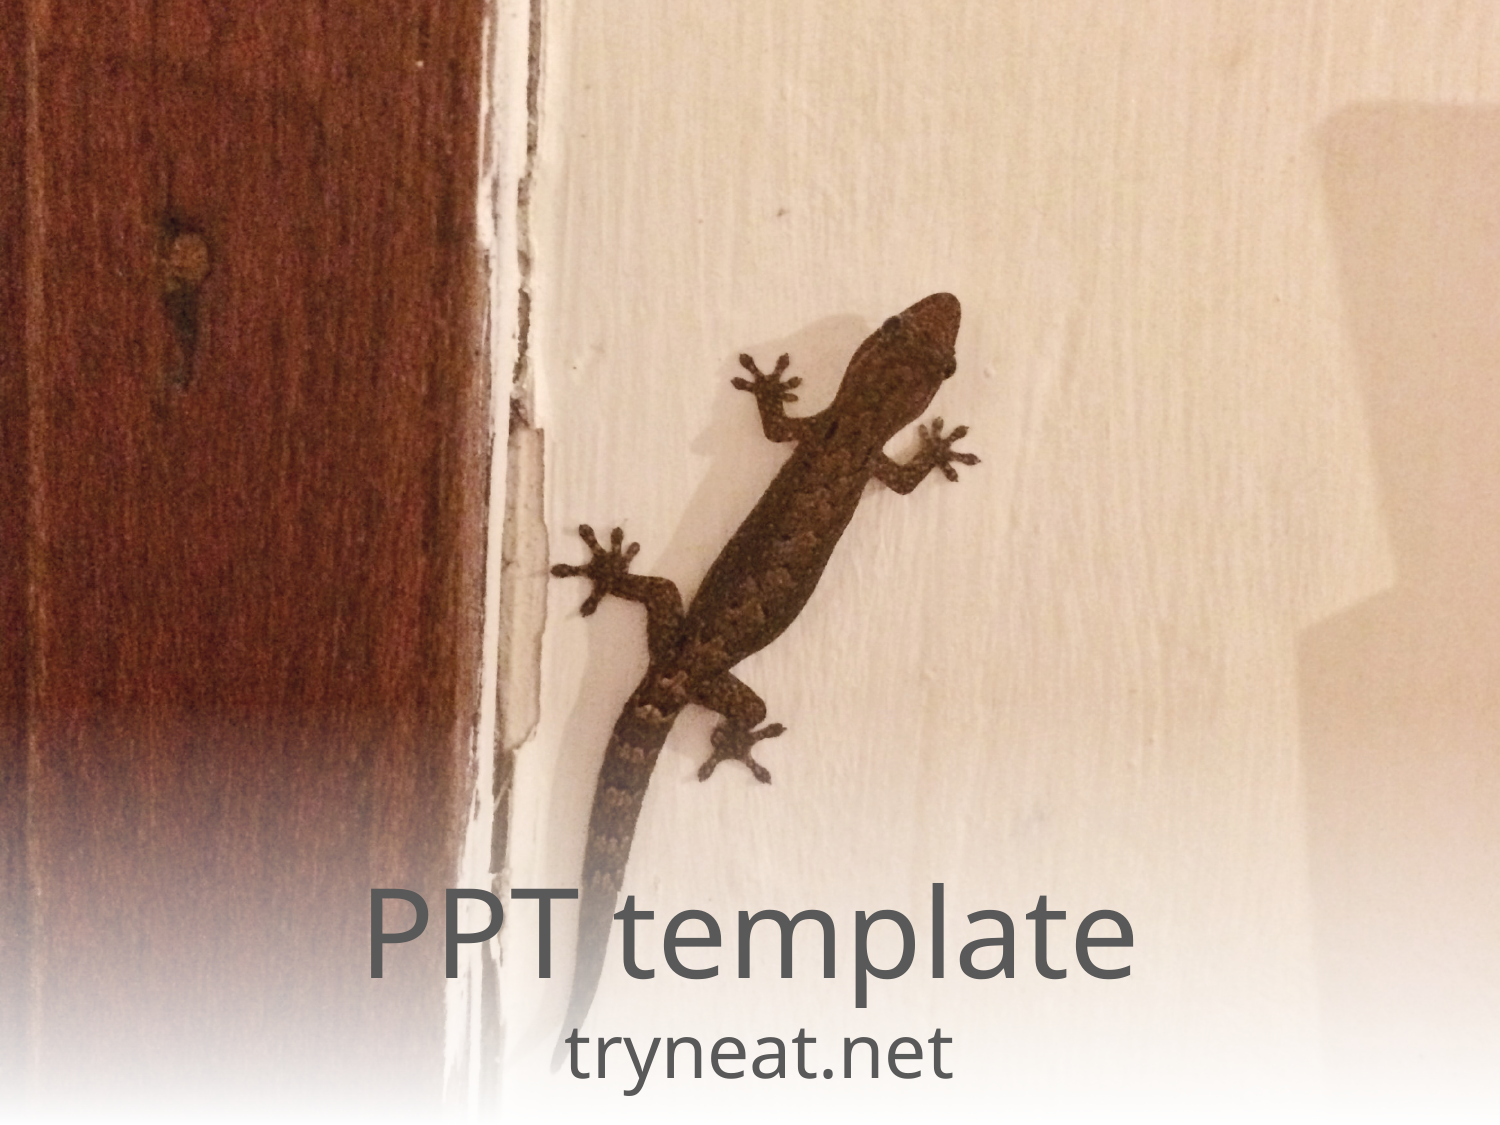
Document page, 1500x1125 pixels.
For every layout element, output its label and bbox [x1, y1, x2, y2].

text_box [0, 0, 1500, 1125]
